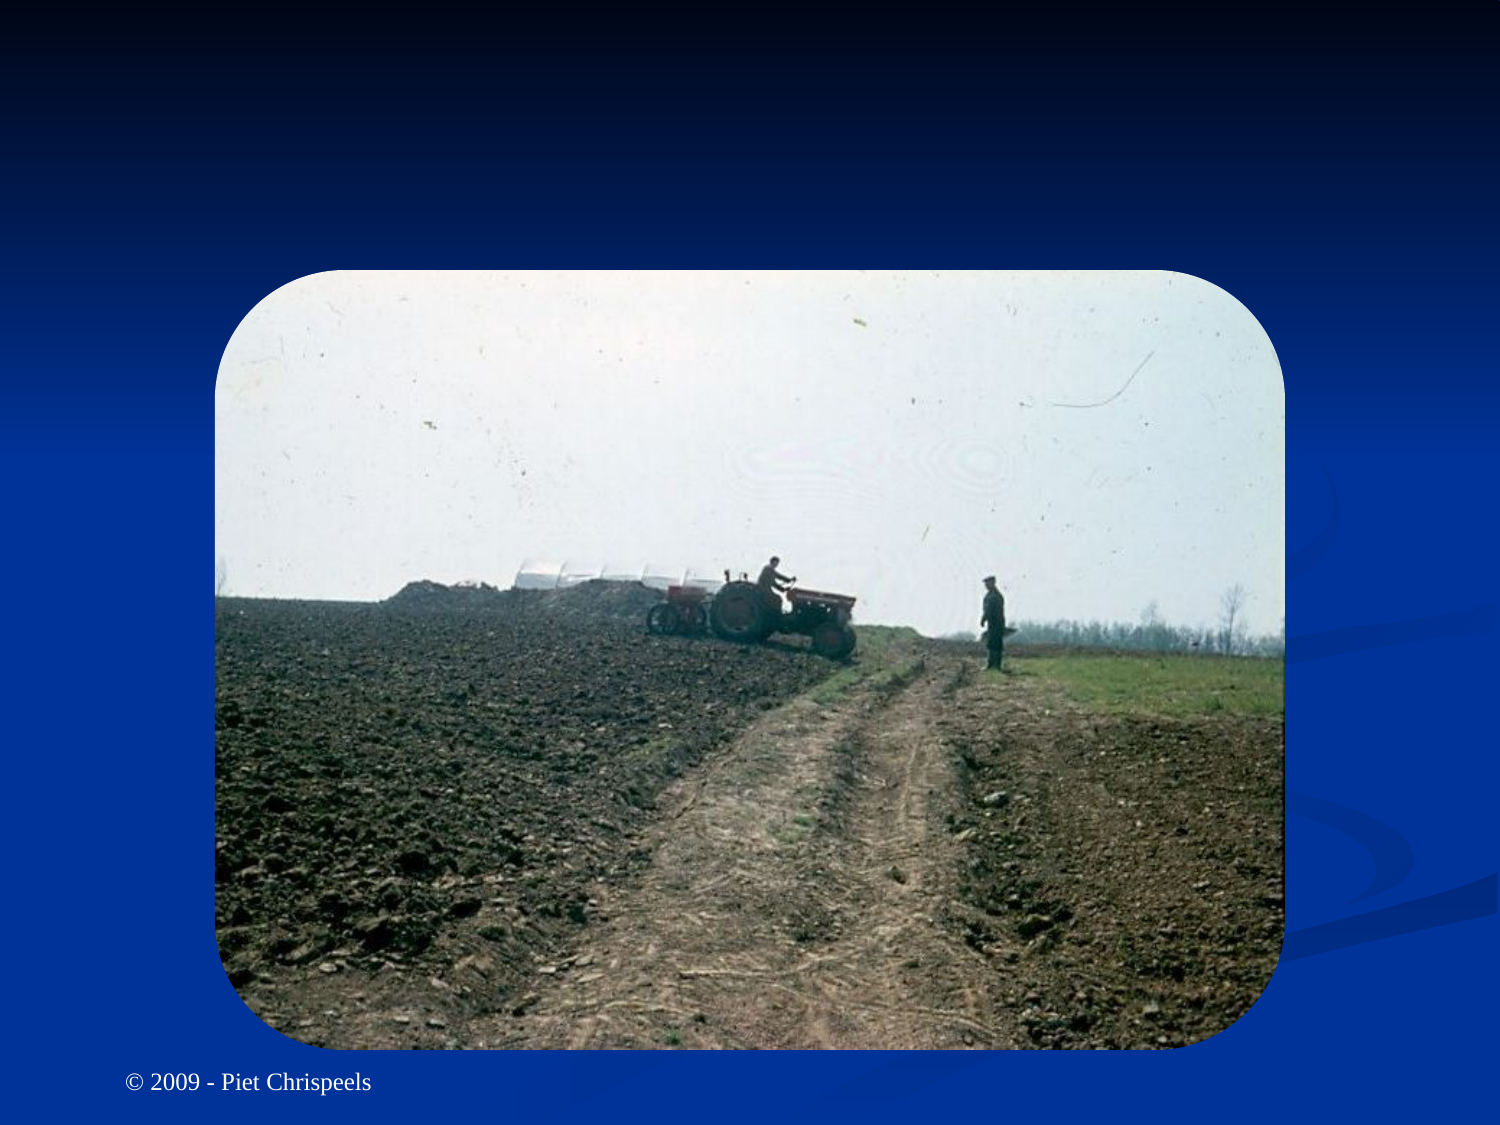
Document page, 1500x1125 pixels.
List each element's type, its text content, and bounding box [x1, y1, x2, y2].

slide_number © 2009 - Piet Chrispeels [74, 1025, 425, 1104]
text_box [214, 270, 1285, 1050]
